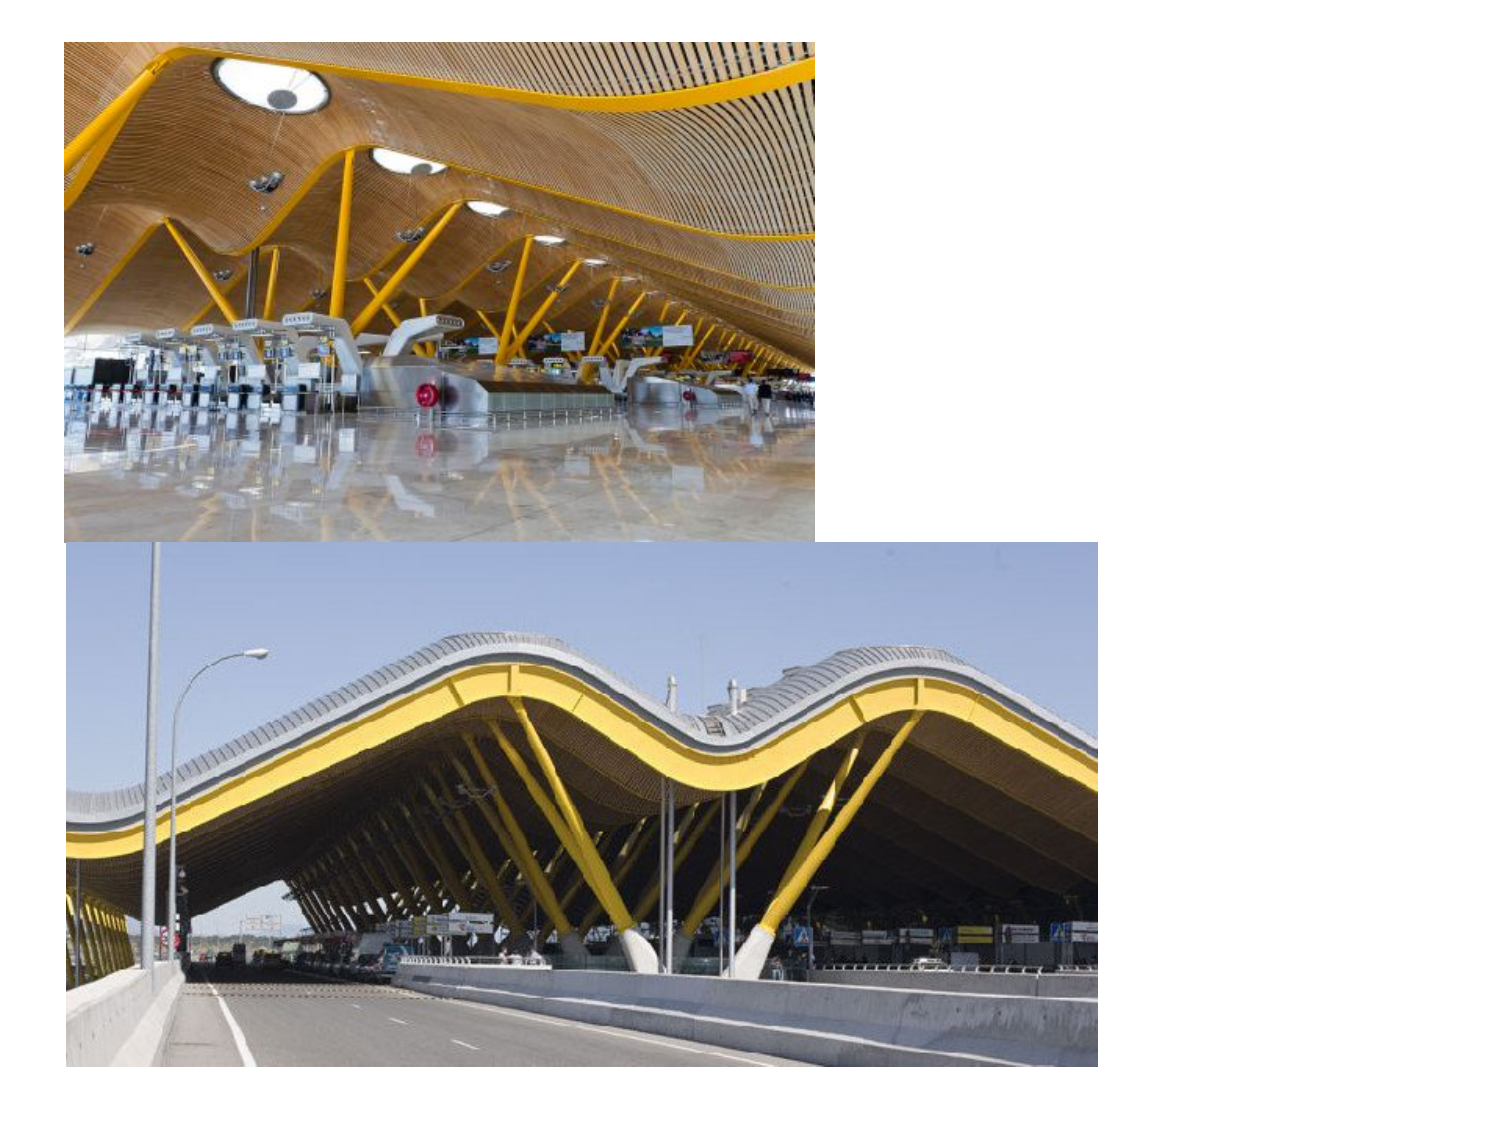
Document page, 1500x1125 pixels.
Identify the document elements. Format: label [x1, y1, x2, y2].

picture [64, 42, 1098, 1067]
